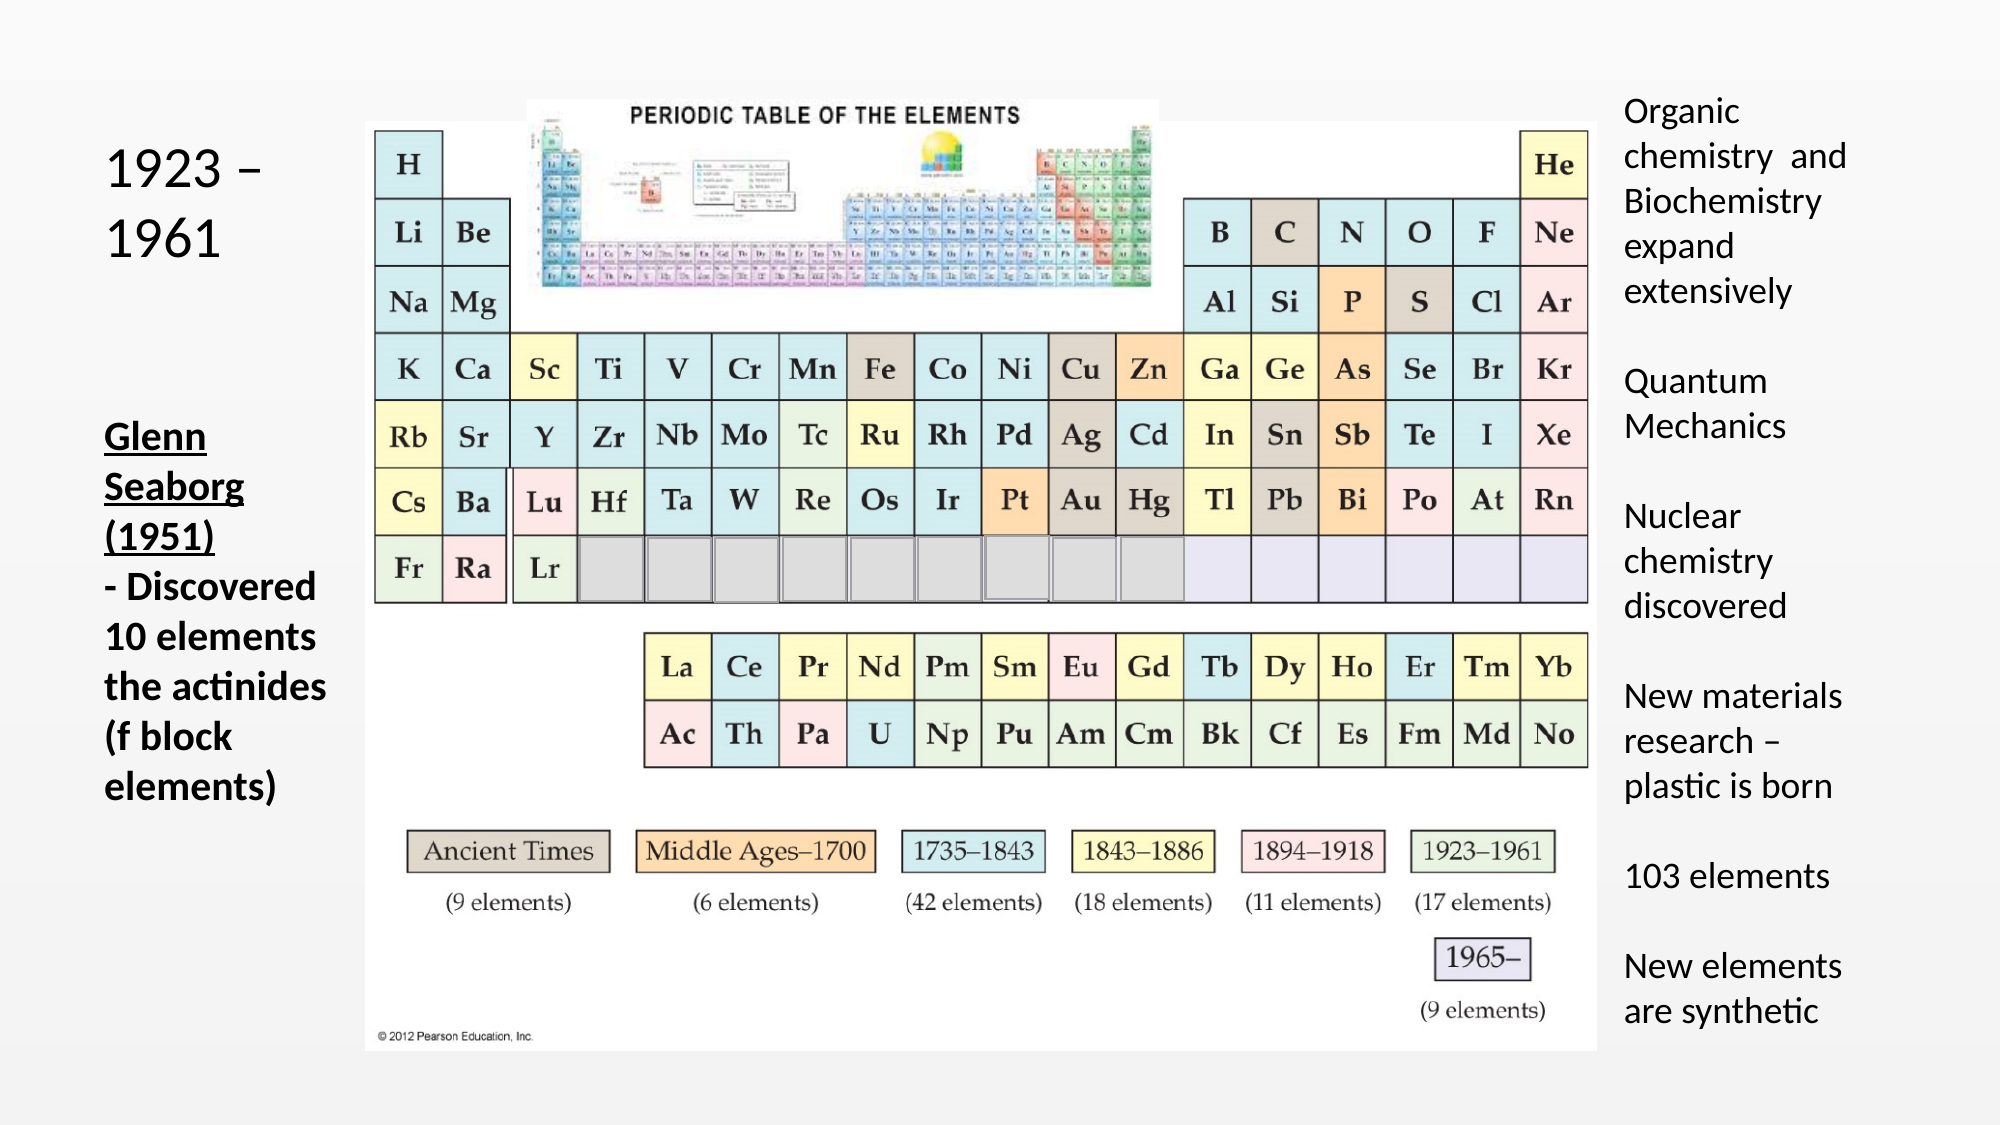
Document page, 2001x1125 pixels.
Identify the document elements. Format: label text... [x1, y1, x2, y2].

picture [365, 99, 1597, 1052]
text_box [580, 535, 1184, 602]
text_box Organic chemistry and Biochemistry expand extensively Quantum Mechanics Nuclear chemistry discovered New materials research – plastic is born 103 elements New elements are synthetic [1608, 78, 1879, 1084]
text_box 1923 – 1961 Glenn Seaborg (1951) - Discovered 10 elements the actinides (f block elements) [89, 121, 361, 817]
